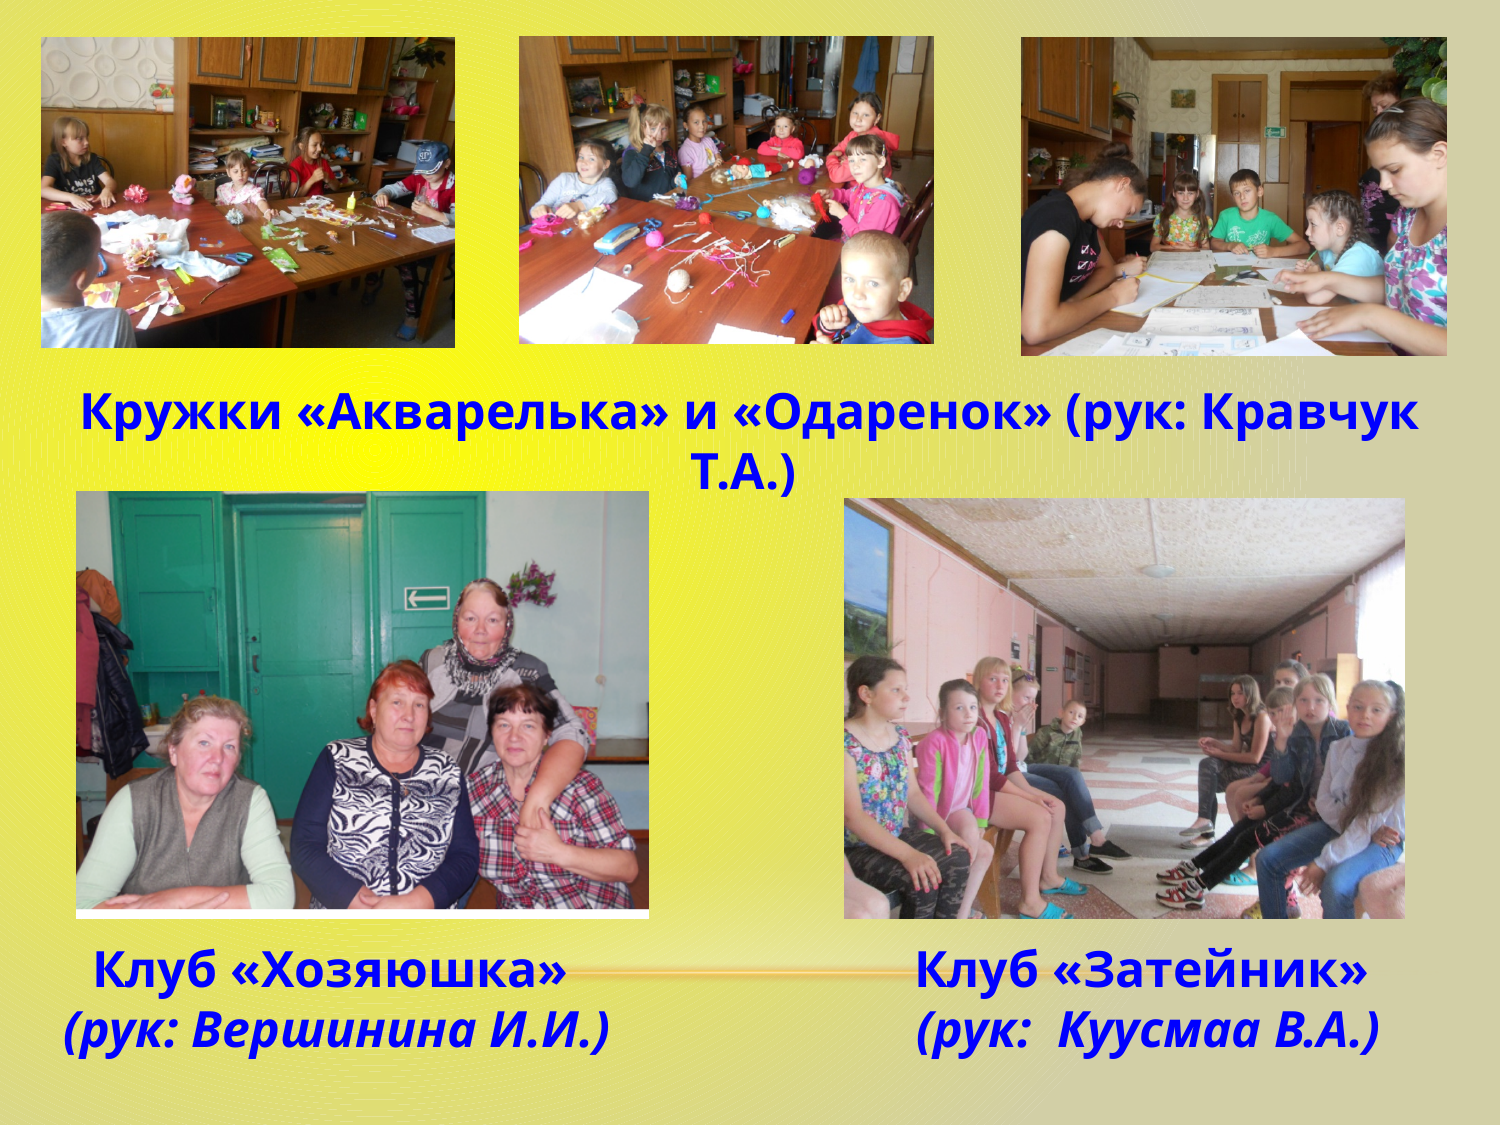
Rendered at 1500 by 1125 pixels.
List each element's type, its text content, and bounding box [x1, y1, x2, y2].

text_box Кружки «Акварелька» и «Одаренок» (рук: Кравчук Т.А.) [47, 372, 1453, 508]
text_box Клуб «Хозяюшка» (рук: Вершинина И.И.) [48, 930, 626, 1066]
text_box Клуб «Затейник» (рук: Куусмаа В.А.) [773, 930, 1500, 1066]
picture [0, 0, 1500, 1125]
